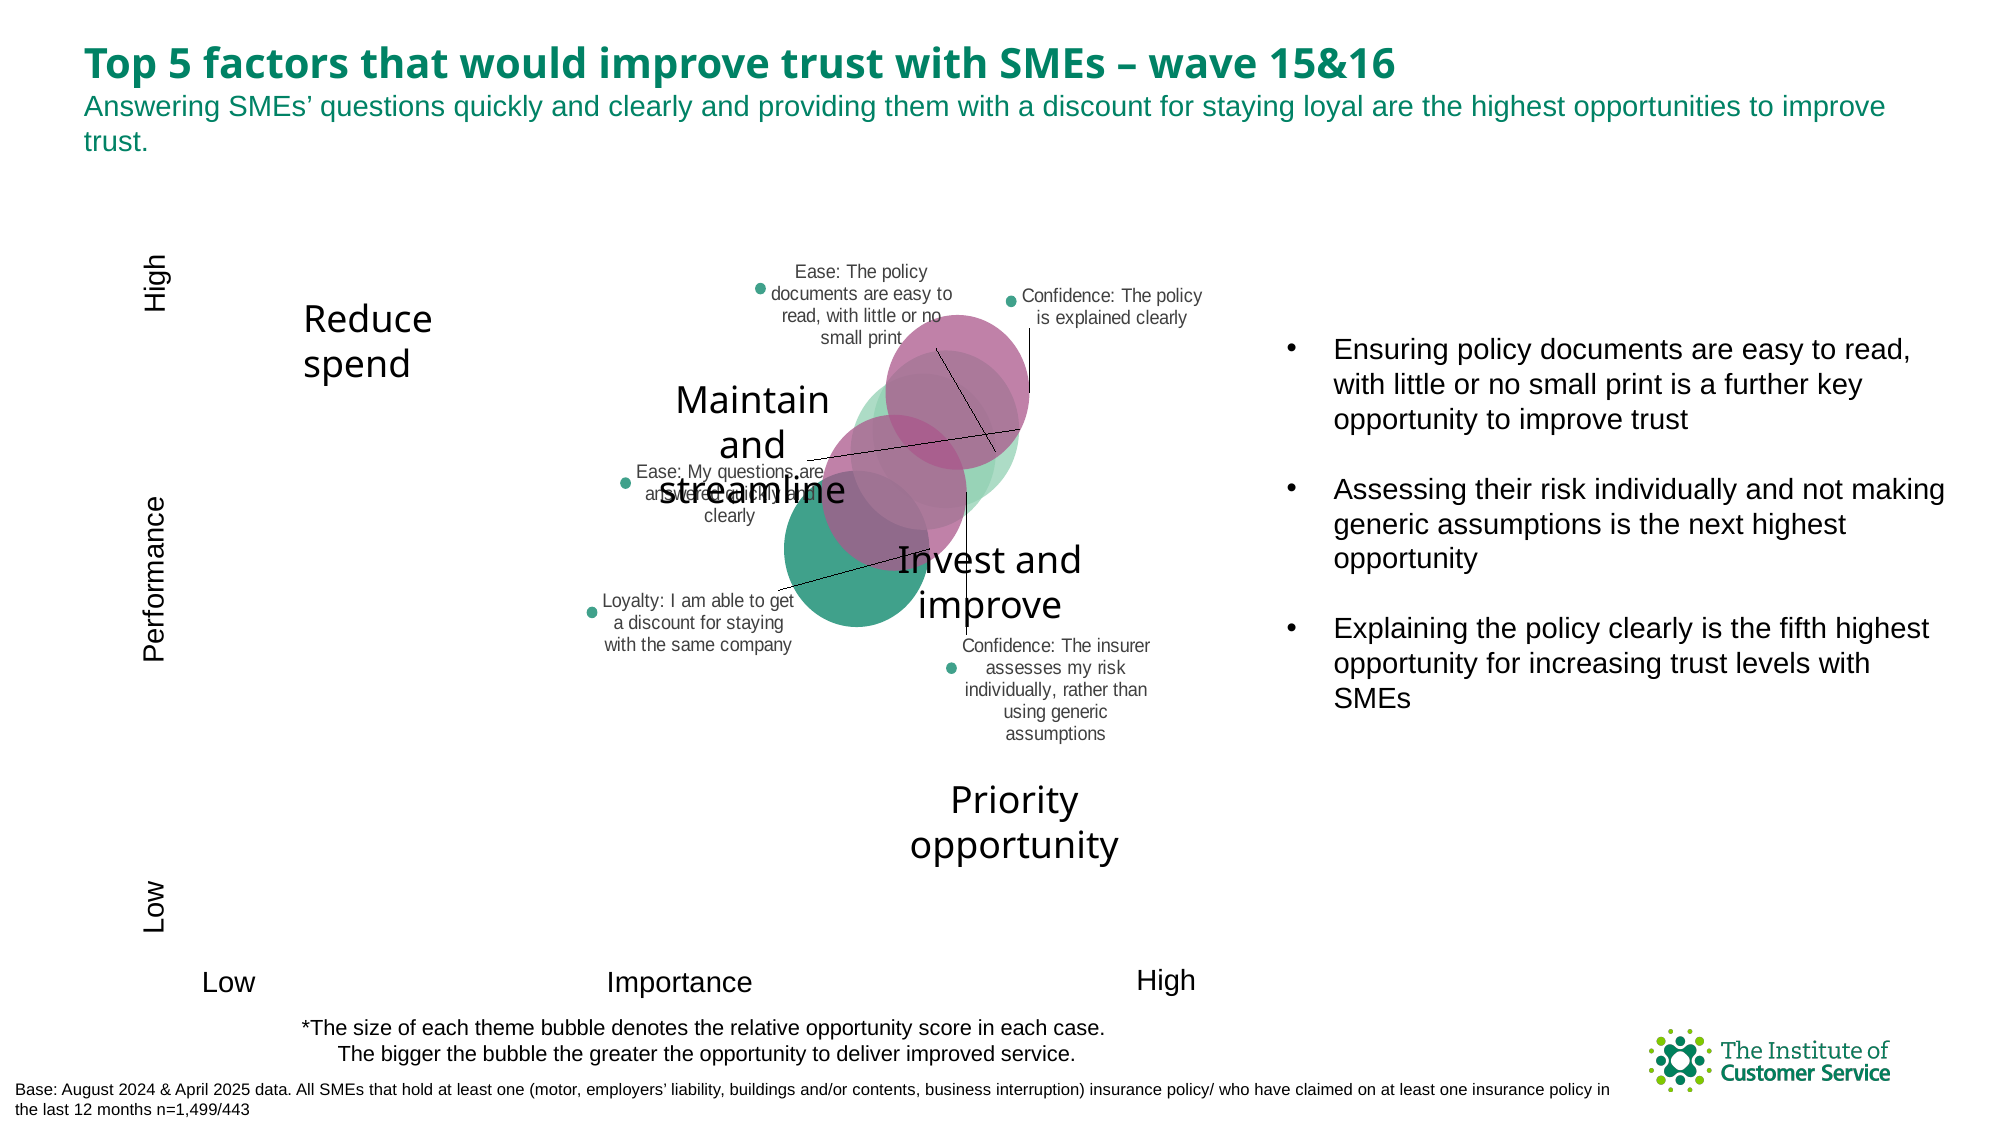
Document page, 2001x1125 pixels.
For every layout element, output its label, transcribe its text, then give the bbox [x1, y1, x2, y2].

chart [198, 260, 1207, 941]
text_box *The size of each theme bubble denotes the relative opportunity score in each case. The bigger the bubble the greater the opportunity to deliver improved service. [178, 1006, 1236, 1071]
picture [1649, 1029, 1890, 1092]
text_box Importance [591, 955, 808, 1006]
text_box High [1121, 954, 1220, 1004]
text_box High [128, 210, 178, 329]
text_box Performance [126, 474, 177, 679]
text_box Low [126, 861, 177, 950]
text_box Low [187, 955, 278, 1006]
text_box Base: August 2024 & April 2025 data. All SMEs that hold at least one (motor, employers’ liability, buildings and/or contents, business interruption) insurance policy/ who have claimed on at least one insurance policy in the last 12 months n=1,499/443 [0, 1071, 1637, 1125]
text_box Top 5 factors that would improve trust with SMEs – wave 15&16 Answering SMEs’ questions quickly and clearly and providing them with a discount for staying loyal are the highest opportunities to improve trust. [69, 29, 1912, 165]
text_box Ensuring policy documents are easy to read, with little or no small print is a further key opportunity to improve trust Assessing their risk individually and not making generic assumptions is the next highest opportunity Explaining the policy clearly is the fifth highest opportunity for increasing trust levels with SMEs [1271, 287, 1967, 757]
